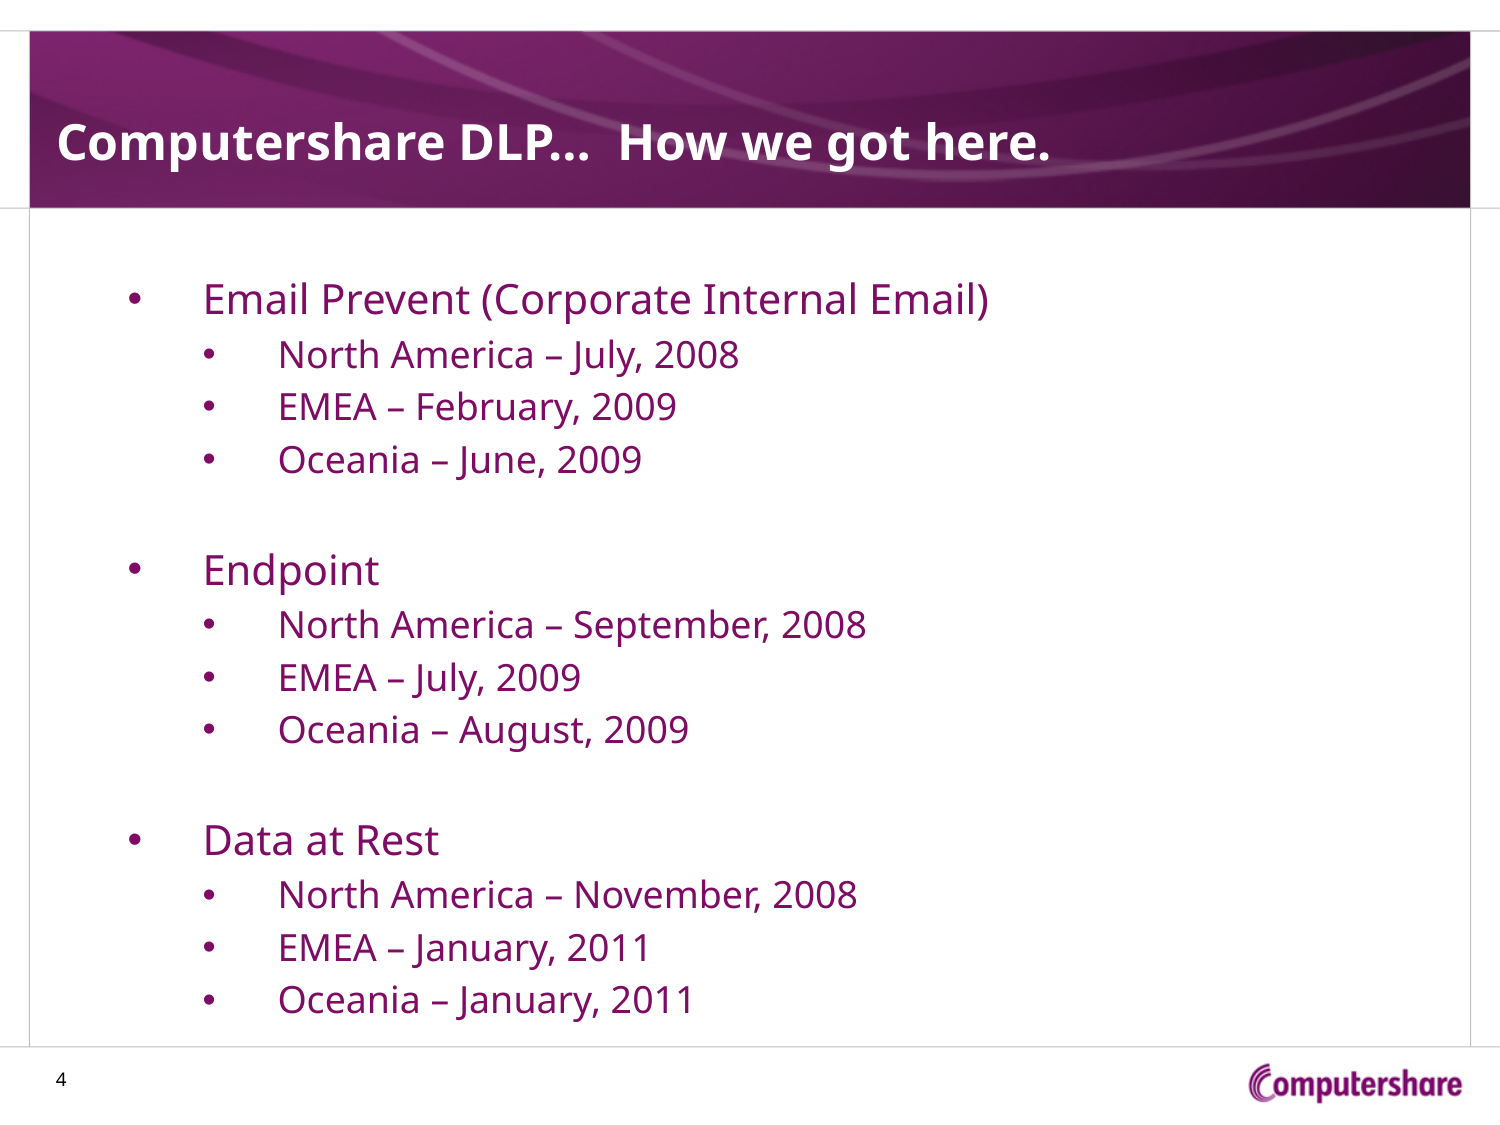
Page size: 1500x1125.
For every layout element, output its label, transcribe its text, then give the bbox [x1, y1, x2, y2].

picture [30, 32, 1470, 207]
title Computershare DLP… How we got here. [40, 42, 1412, 213]
list Email Prevent (Corporate Internal Email) North America – July, 2008 EMEA – February, 2009 Oceania – June, 2009 Endpoint North America – September, 2008 EMEA – July, 2009 Oceania – August, 2009 Data at Rest North America – November, 2008 EMEA – January, 2011 Oceania – January, 2011 [52, 212, 1448, 1038]
text_box 4 [41, 1060, 112, 1106]
picture [1246, 1060, 1464, 1106]
